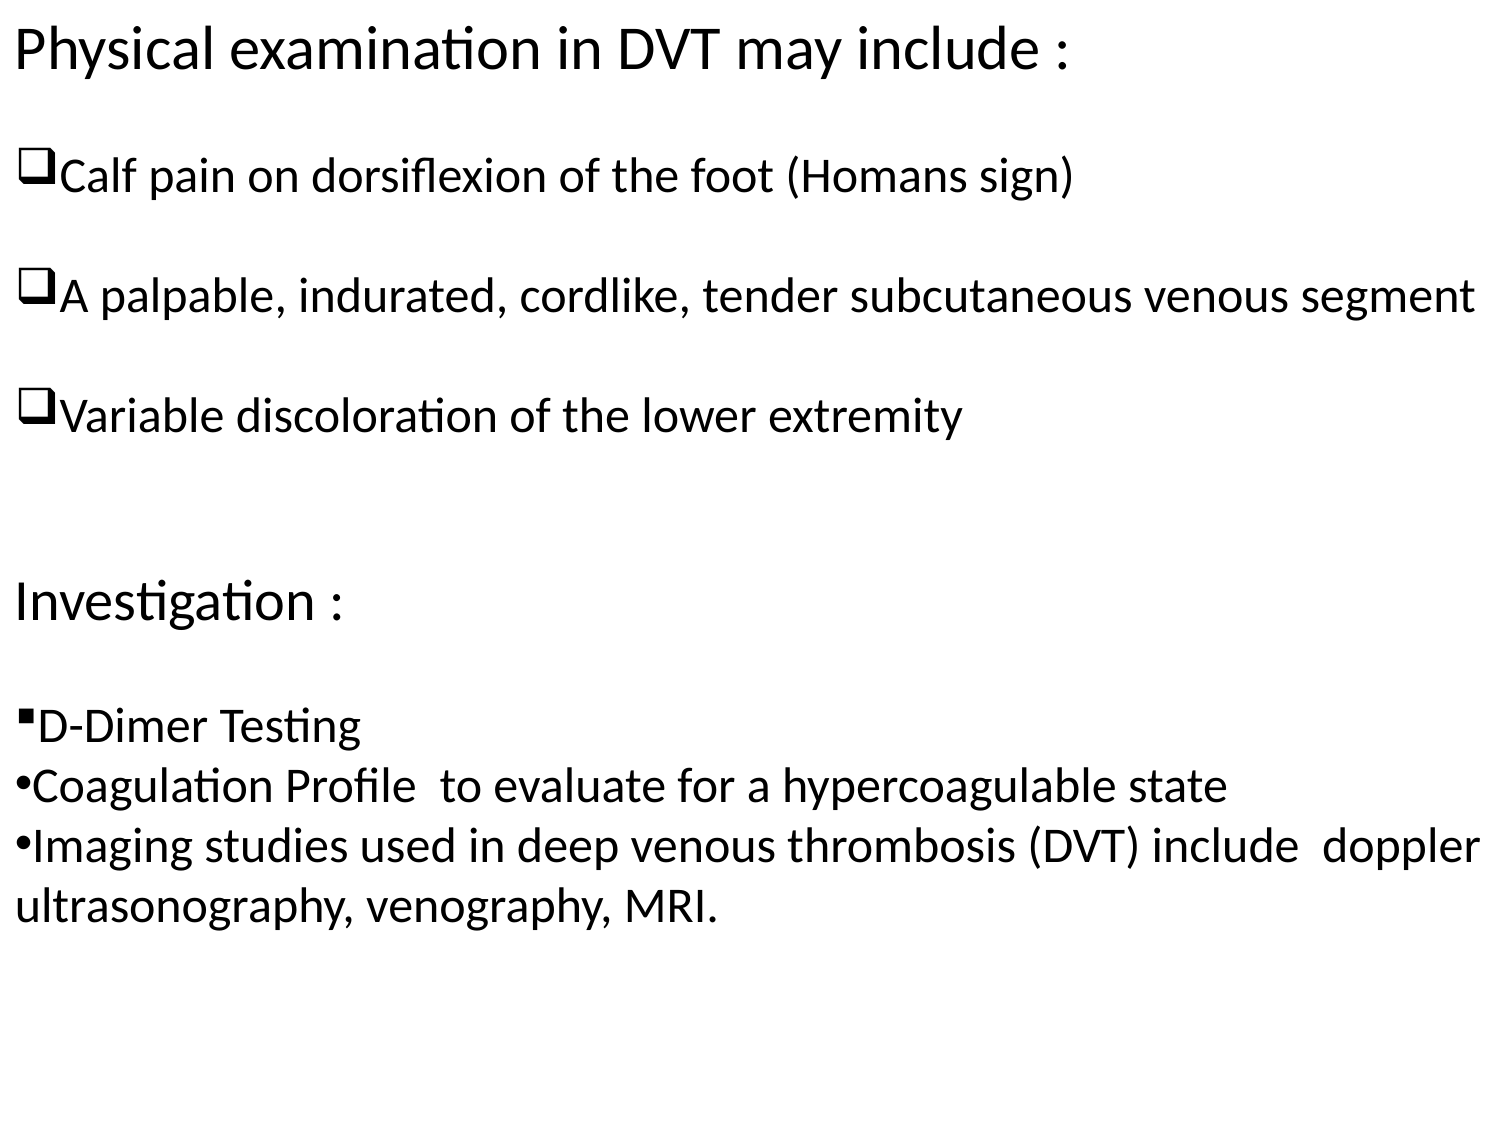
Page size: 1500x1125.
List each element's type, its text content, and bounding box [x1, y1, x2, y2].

text_box Physical examination in DVT may include : Calf pain on dorsiflexion of the foot (Homans sign) A palpable, indurated, cordlike, tender subcutaneous venous segment Variable discoloration of the lower extremity Investigation : D-Dimer Testing Coagulation Profile to evaluate for a hypercoagulable state Imaging studies used in deep venous thrombosis (DVT) include doppler ultrasonography, venography, MRI. [0, 0, 1500, 1125]
